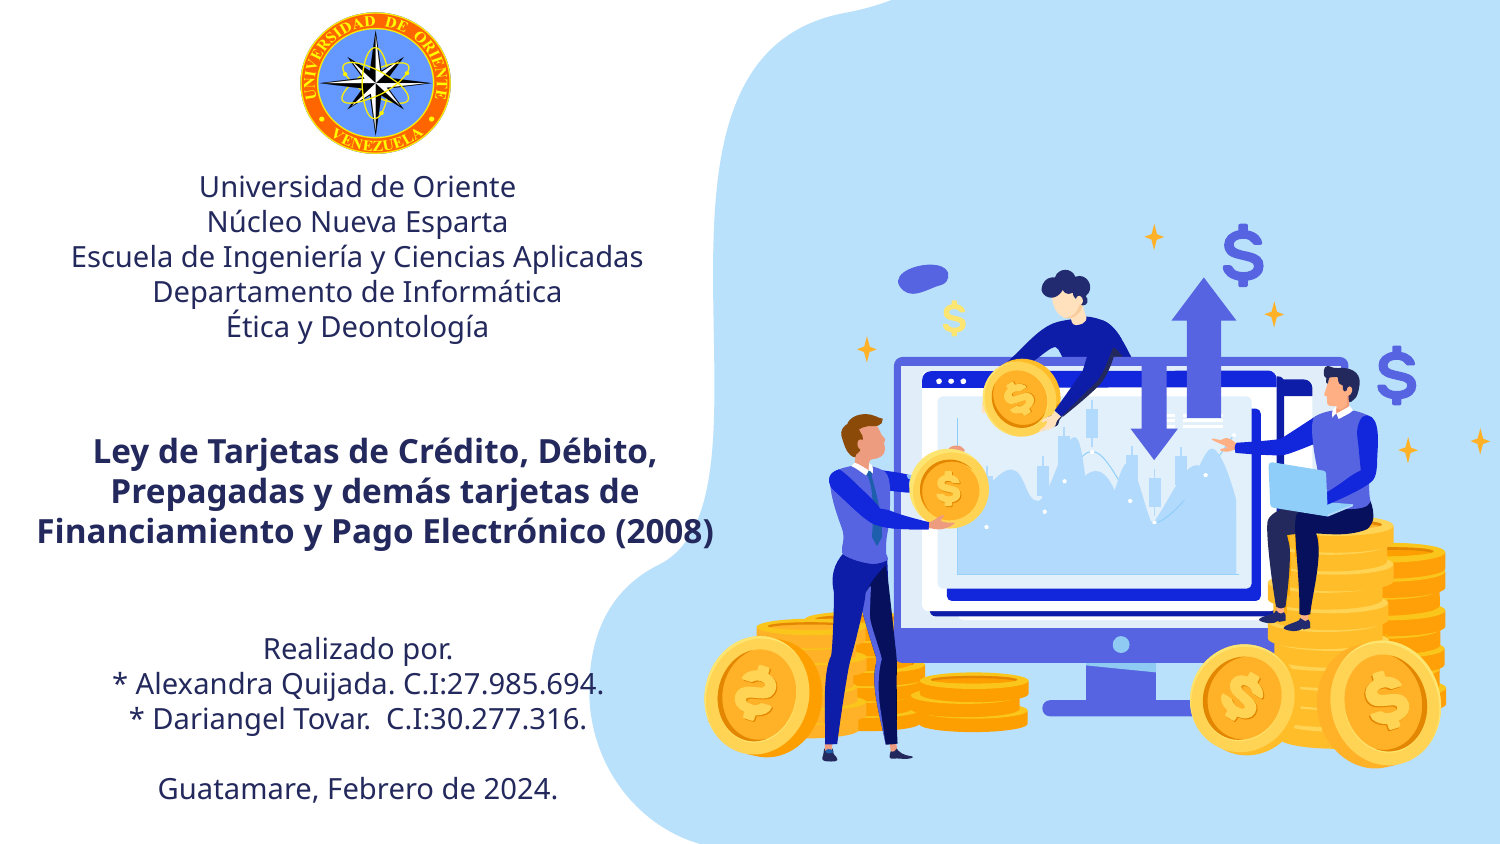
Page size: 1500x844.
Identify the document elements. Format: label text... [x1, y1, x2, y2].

text_box Realizado por. * Alexandra Quijada. C.I:27.985.694. * Dariangel Tovar. C.I:30.277.316. Guatamare, Febrero de 2024. [7, 615, 691, 844]
text_box [1470, 427, 1491, 455]
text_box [698, 223, 1448, 769]
text_box Ley de Tarjetas de Crédito, Débito, Prepagadas y demás tarjetas de Financiamiento y Pago Electrónico (2008) [19, 415, 693, 679]
picture [300, 12, 451, 154]
subtitle Universidad de Oriente Núcleo Nueva Esparta Escuela de Ingeniería y Ciencias Aplicadas Departamento de Informática Ética y Deontología [16, 153, 700, 417]
